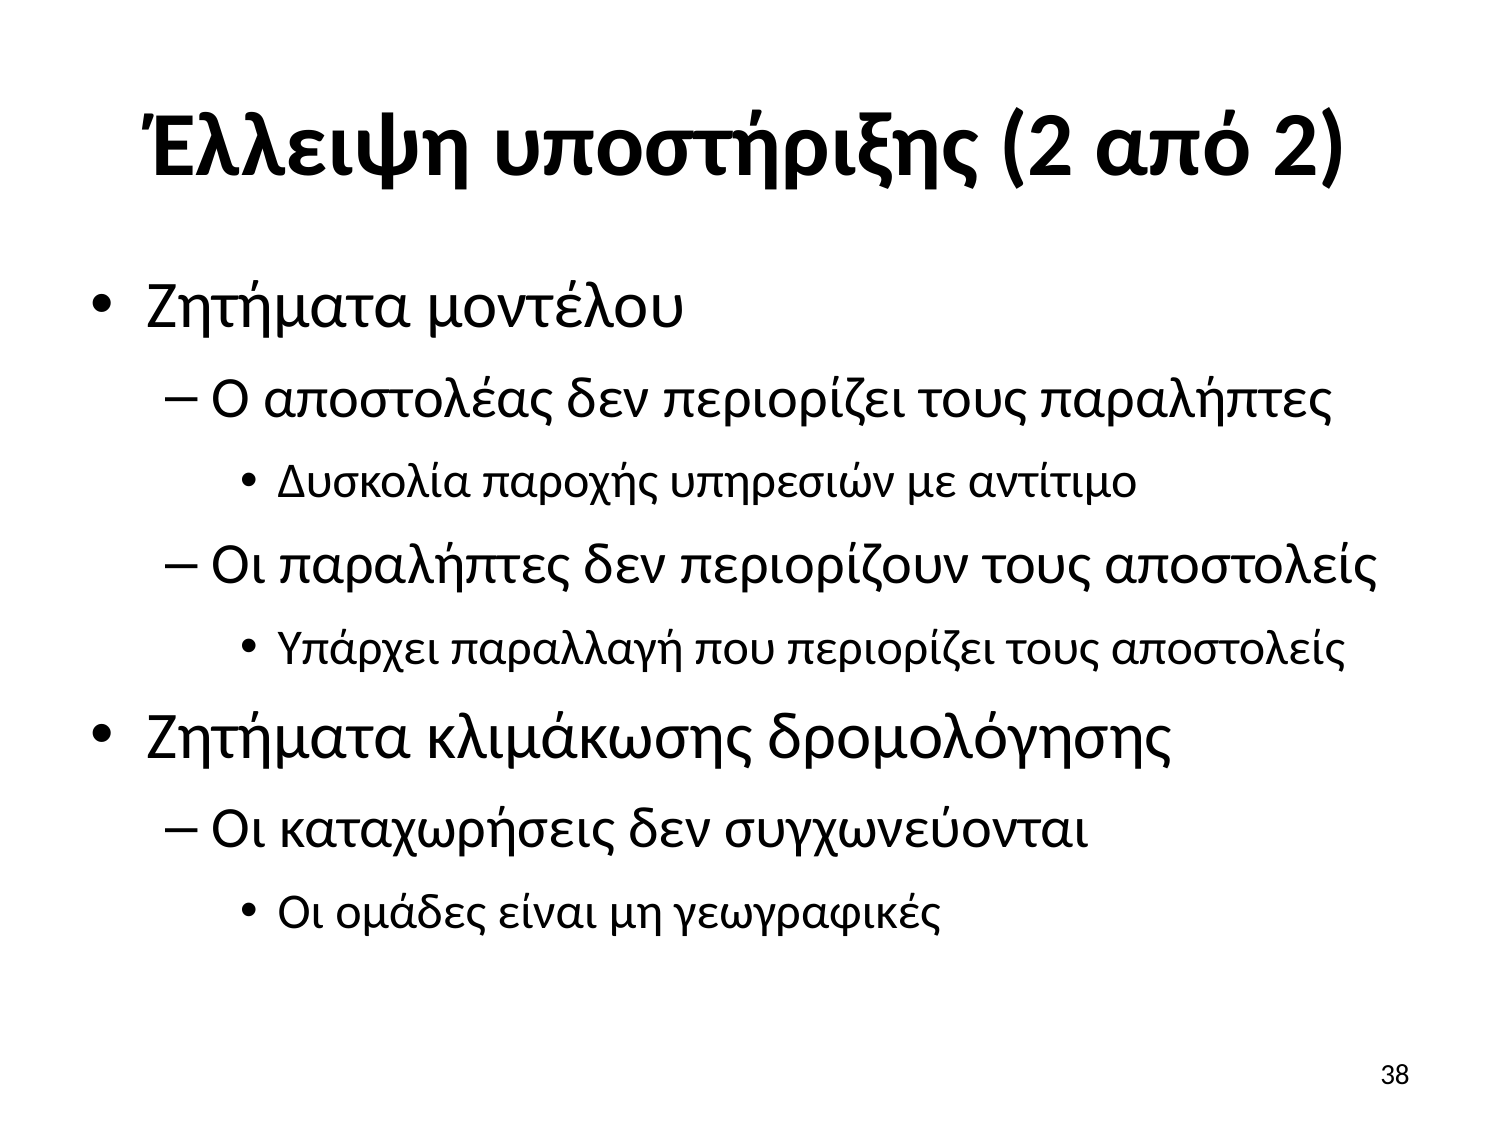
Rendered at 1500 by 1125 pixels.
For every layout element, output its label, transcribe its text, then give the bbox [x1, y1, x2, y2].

list Ζητήματα μοντέλου Ο αποστολέας δεν περιορίζει τους παραλήπτες Δυσκολία παροχής υπηρεσιών με αντίτιμο Οι παραλήπτες δεν περιορίζουν τους αποστολείς Υπάρχει παραλλαγή που περιορίζει τους αποστολείς Ζητήματα κλιμάκωσης δρομολόγησης Οι καταχωρήσεις δεν συγχωνεύονται Οι ομάδες είναι μη γεωγραφικές [75, 262, 1425, 1005]
slide_number 38 [1074, 1042, 1425, 1103]
title Έλλειψη υποστήριξης (2 από 2) [75, 45, 1425, 233]
